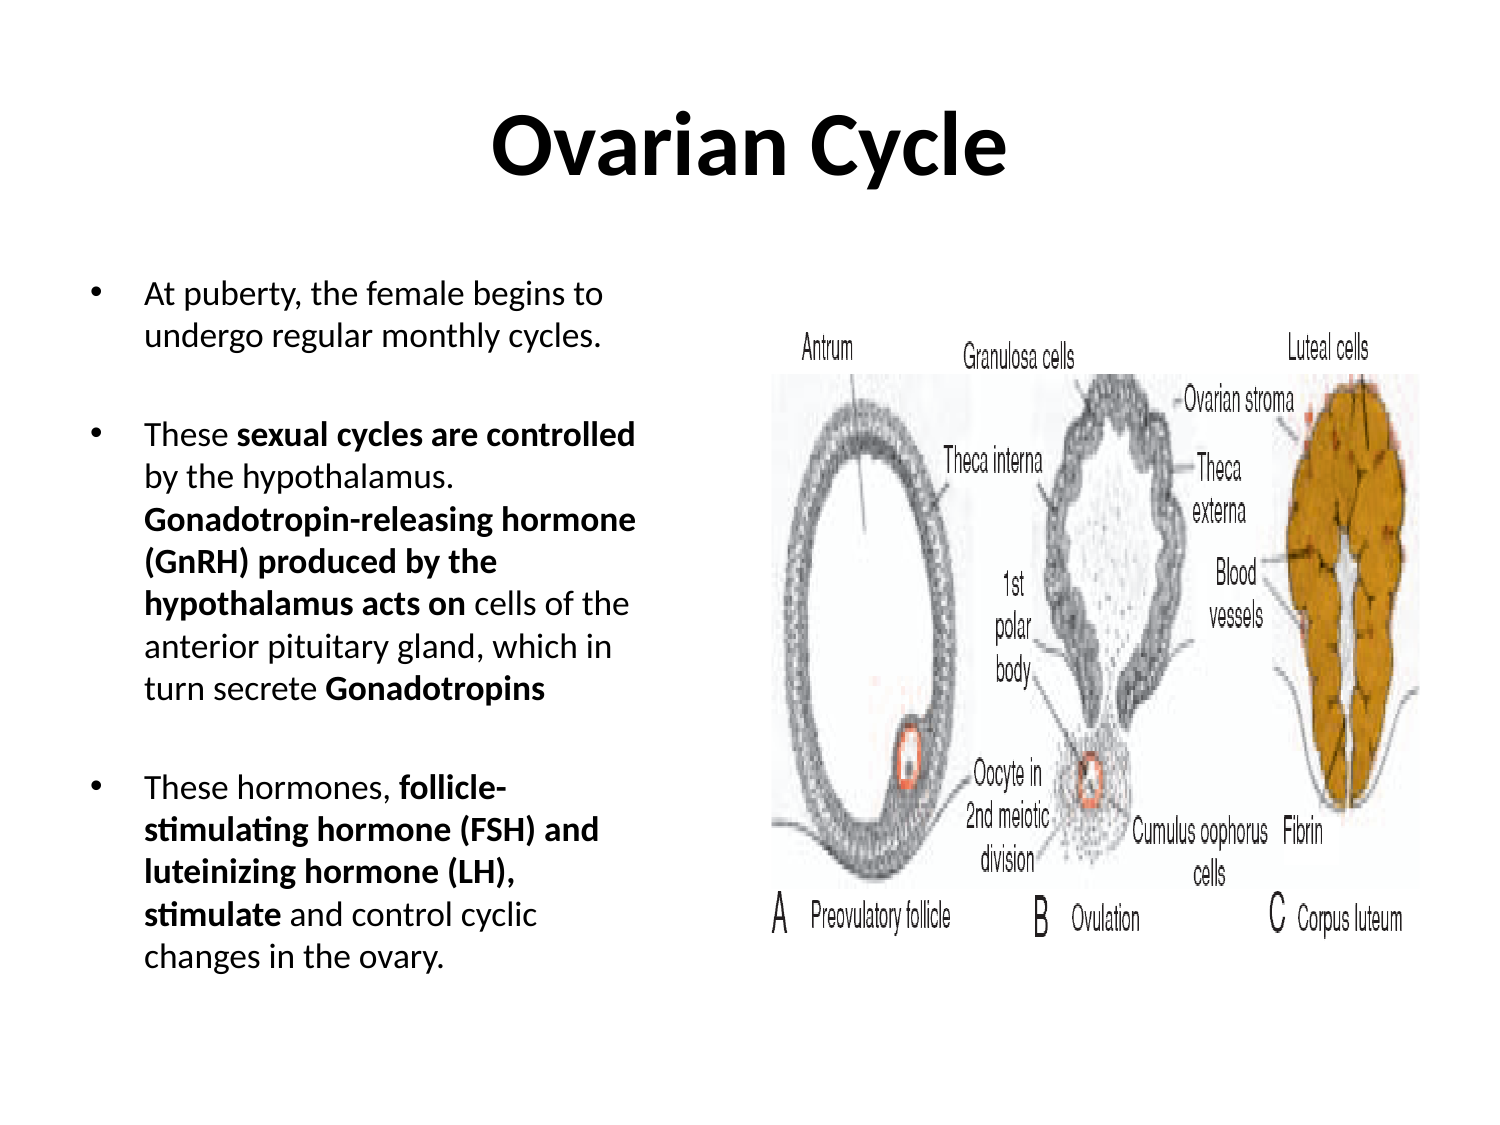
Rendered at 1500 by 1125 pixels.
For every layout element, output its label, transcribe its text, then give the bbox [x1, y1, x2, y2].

title Ovarian Cycle [75, 45, 1425, 233]
picture [749, 312, 1463, 963]
list At puberty, the female begins to undergo regular monthly cycles. These sexual cycles are controlled by the hypothalamus. Gonadotropin-releasing hormone (GnRH) produced by the hypothalamus acts on cells of the anterior pituitary gland, which in turn secrete Gonadotropins These hormones, follicle-stimulating hormone (FSH) and luteinizing hormone (LH), stimulate and control cyclic changes in the ovary. [75, 262, 675, 1005]
